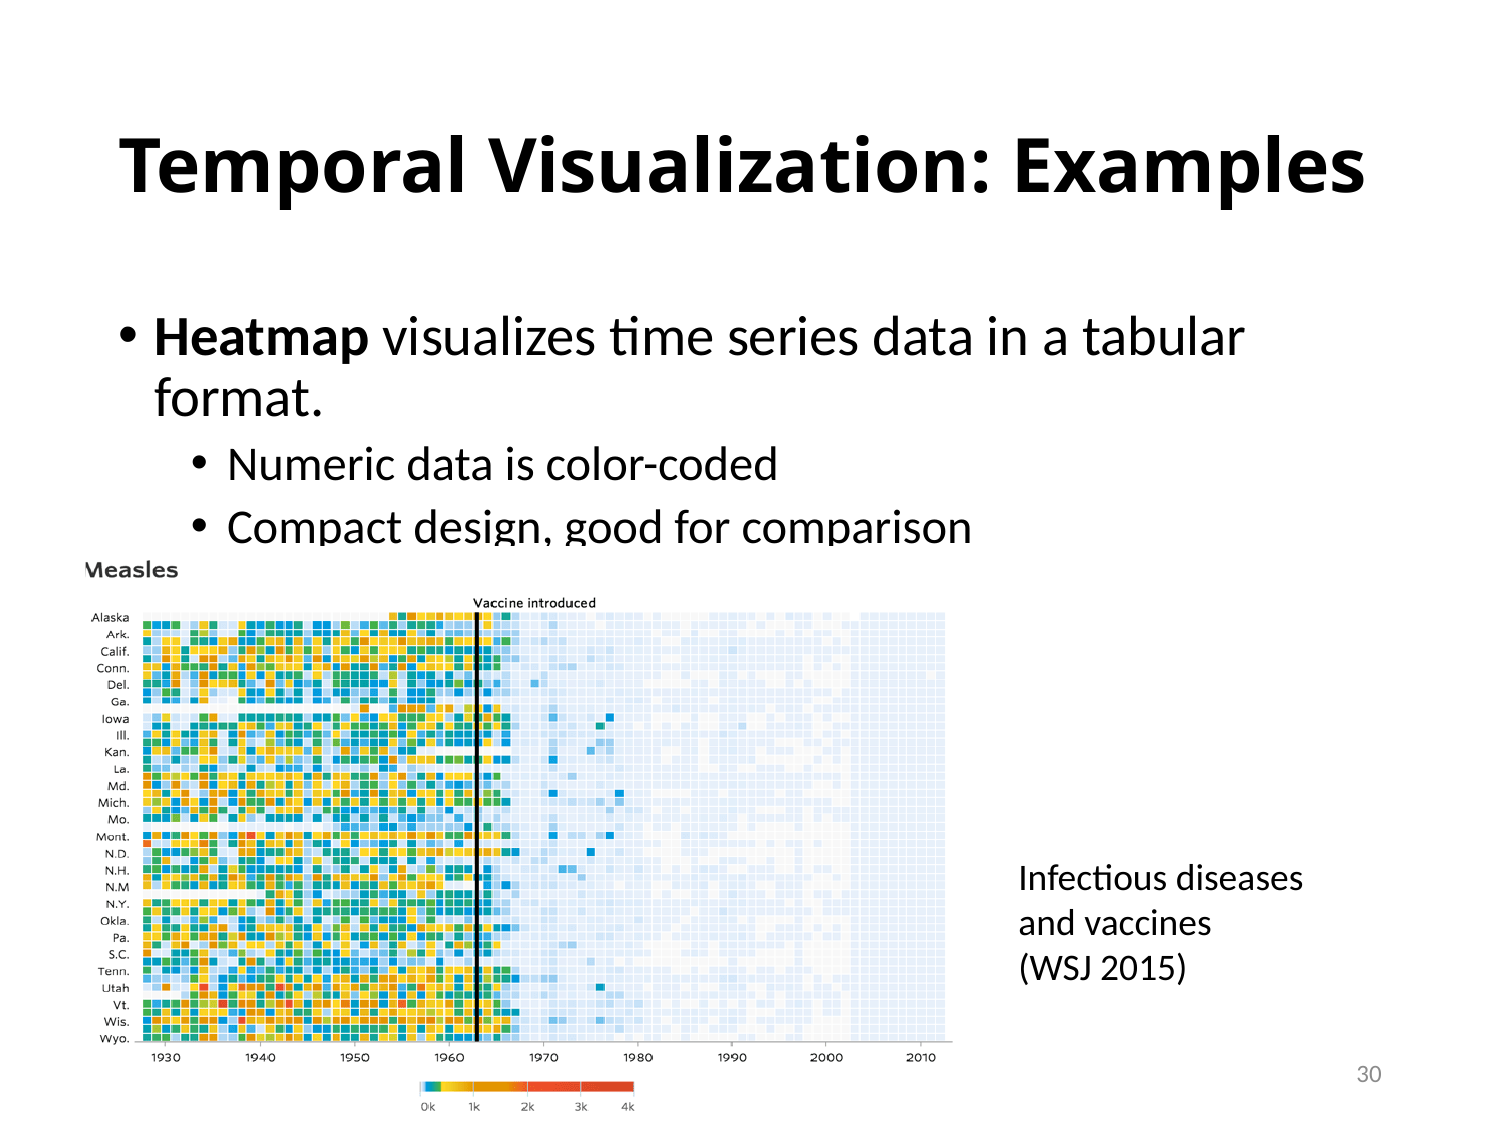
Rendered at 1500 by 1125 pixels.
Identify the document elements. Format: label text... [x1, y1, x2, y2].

text_box Infectious diseases and vaccines (WSJ 2015) [1003, 846, 1380, 996]
picture [85, 546, 962, 1125]
title Temporal Visualization: Examples [103, 59, 1397, 278]
slide_number 30 [1059, 1042, 1397, 1103]
list Heatmap visualizes time series data in a tabular format. Numeric data is color-coded Compact design, good for comparison [103, 299, 1397, 563]
